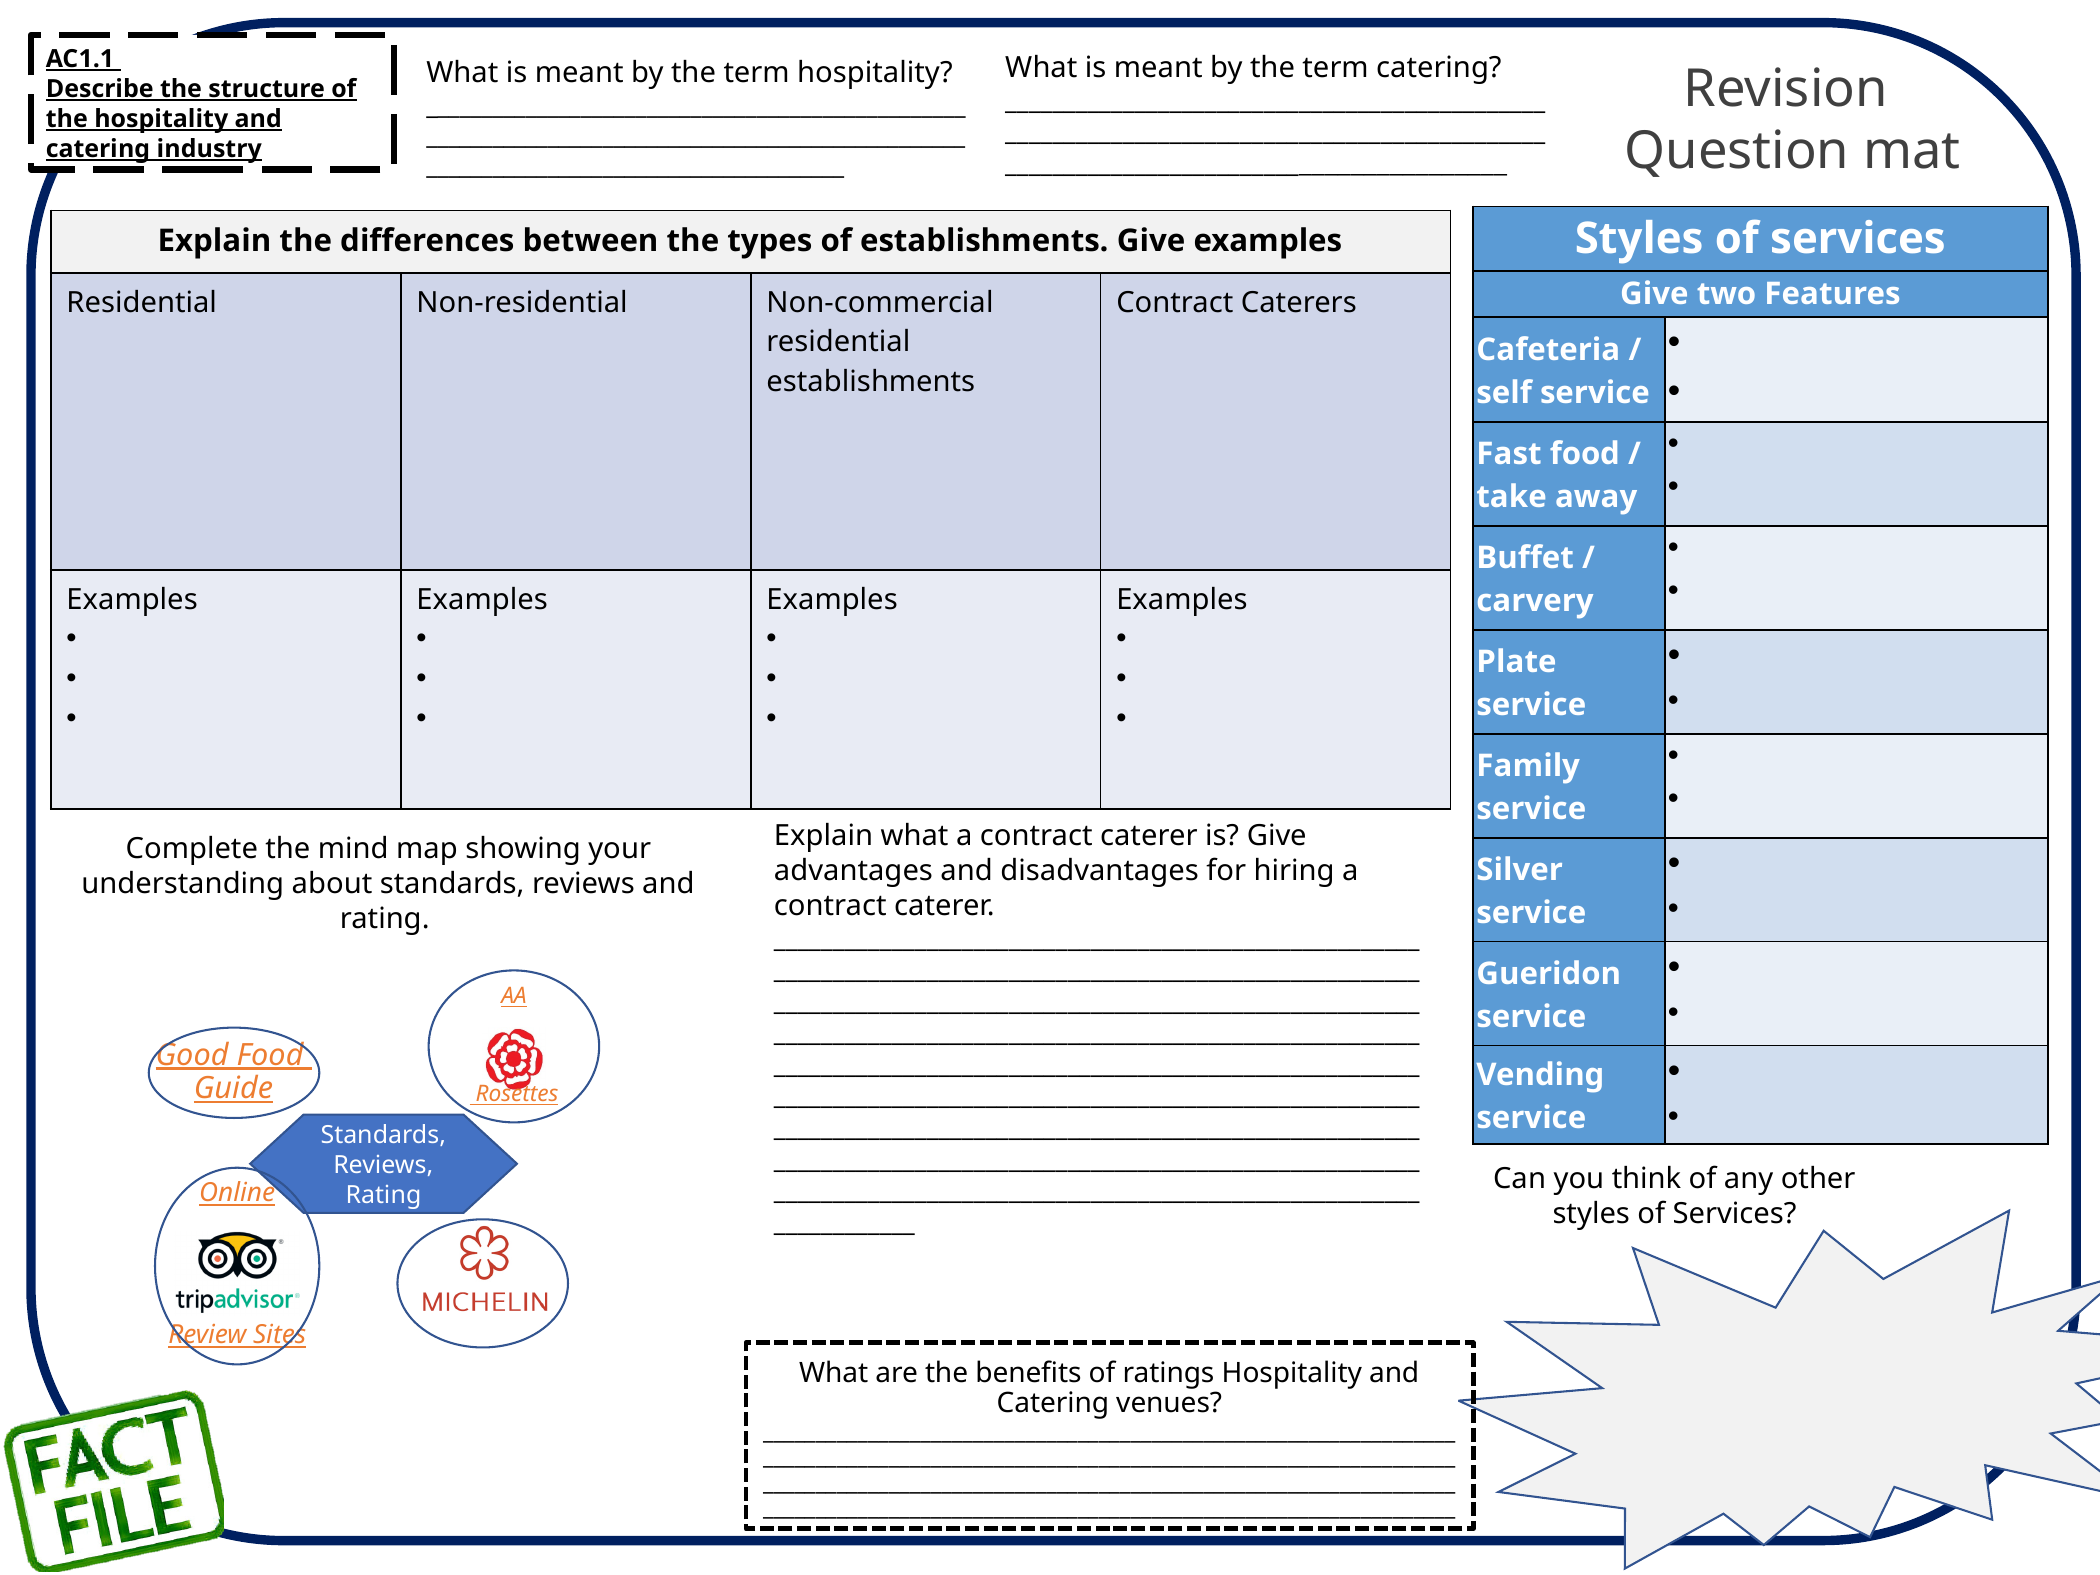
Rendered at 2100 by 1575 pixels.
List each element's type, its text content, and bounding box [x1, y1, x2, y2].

table_cell Fast food / take away [1474, 423, 1664, 525]
table_cell Give two Features [1474, 272, 2047, 316]
table_header Styles of services [1474, 207, 2047, 270]
table_header Explain the differences between the types of establishments. Give examples [52, 211, 1450, 272]
table_cell Examples [752, 571, 1100, 808]
table_cell [1666, 423, 2047, 525]
text_box [1474, 1208, 2100, 1571]
text_box What are the benefits of ratings Hospitality and Catering venues? ________________________________________________________________________________________________________________________________________________________________________________________________________________________________________________________________________ [745, 1342, 1474, 1529]
table_cell Cafeteria / self service [1474, 318, 1664, 421]
text_box Complete the mind map showing your understanding about standards, reviews and rating. [24, 821, 753, 942]
picture [0, 1386, 231, 1575]
text_box What is meant by the term catering? _____________________________________________________________________________________________________________________________________ [990, 40, 1567, 185]
table_cell Residential [52, 274, 400, 569]
text_box Can you think of any other styles of Services? [1449, 1152, 1900, 1277]
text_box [66, 970, 681, 1365]
text_box Revision Question mat [1569, 46, 2003, 187]
text_box Explain what a contract caterer is? Give advantages and disadvantages for hiring a contract caterer. ___________________________________________________________________________________________________________________________________________________________________________________________________________________________________________________________________________________________________________________________________________________________________________________________________________________________________________________________________________________________________________________________ [759, 808, 1445, 1244]
table_cell Non-residential [402, 274, 750, 569]
table_cell [1666, 839, 2047, 941]
table_cell Examples [52, 571, 400, 808]
table_cell Contract Caterers [1101, 274, 1450, 569]
table_cell Plate service [1474, 631, 1664, 733]
table_cell Gueridon service [1474, 942, 1664, 1045]
table_cell Non-commercial residential establishments [752, 274, 1100, 569]
table_cell Silver service [1474, 839, 1664, 941]
table_cell Buffet / carvery [1474, 527, 1664, 629]
table_cell [1666, 631, 2047, 733]
table_cell [1666, 318, 2047, 421]
table_cell [1666, 1046, 2047, 1143]
table_cell [1666, 942, 2047, 1045]
text_box [29, 21, 2078, 1542]
table_cell [1666, 527, 2047, 629]
table_cell Examples [402, 571, 750, 808]
table_cell [1666, 735, 2047, 837]
table_cell Examples [1101, 571, 1450, 808]
text_box AC1.1 Describe the structure of the hospitality and catering industry [31, 34, 394, 170]
table_cell Family service [1474, 735, 1664, 837]
table_cell Vending service [1474, 1046, 1664, 1143]
text_box What is meant by the term hospitality? ________________________________________________________________________________________________________________________________________ [411, 46, 988, 188]
